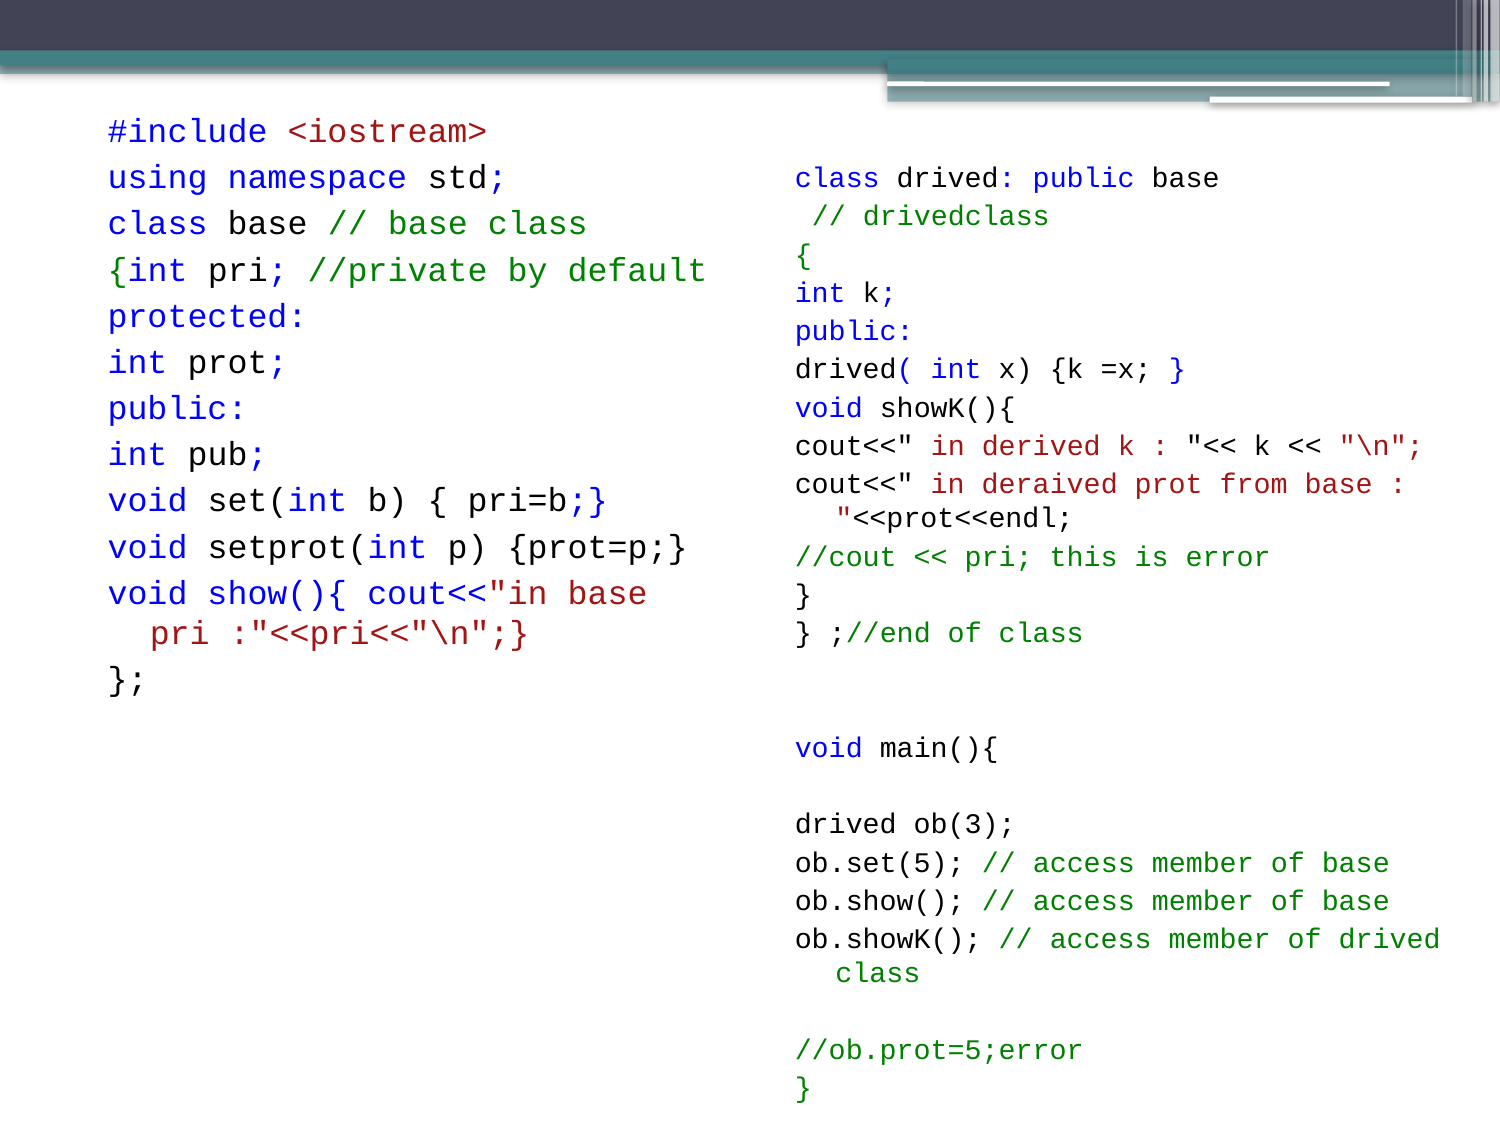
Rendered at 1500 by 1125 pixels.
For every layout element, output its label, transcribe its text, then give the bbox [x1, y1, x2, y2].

list class drived: public base // drivedclass { int k; public: drived( int x) {k =x; } void showK(){ cout<<" in derived k : "<< k << "\n"; cout<<" in deraived prot from base : "<<prot<<endl; //cout << pri; this is error } } ;//end of class void main(){ drived ob(3); ob.set(5); // access member of base ob.show(); // access member of base ob.showK(); // access member of drived class //ob.prot=5;error } [762, 113, 1500, 1112]
list #include <iostream> using namespace std; class base // base class {int pri; //private by default protected: int prot; public: int pub; void set(int b) { pri=b;} void setprot(int p) {prot=p;} void show(){ cout<<"in base pri :"<<pri<<"\n";} }; [75, 101, 738, 1112]
